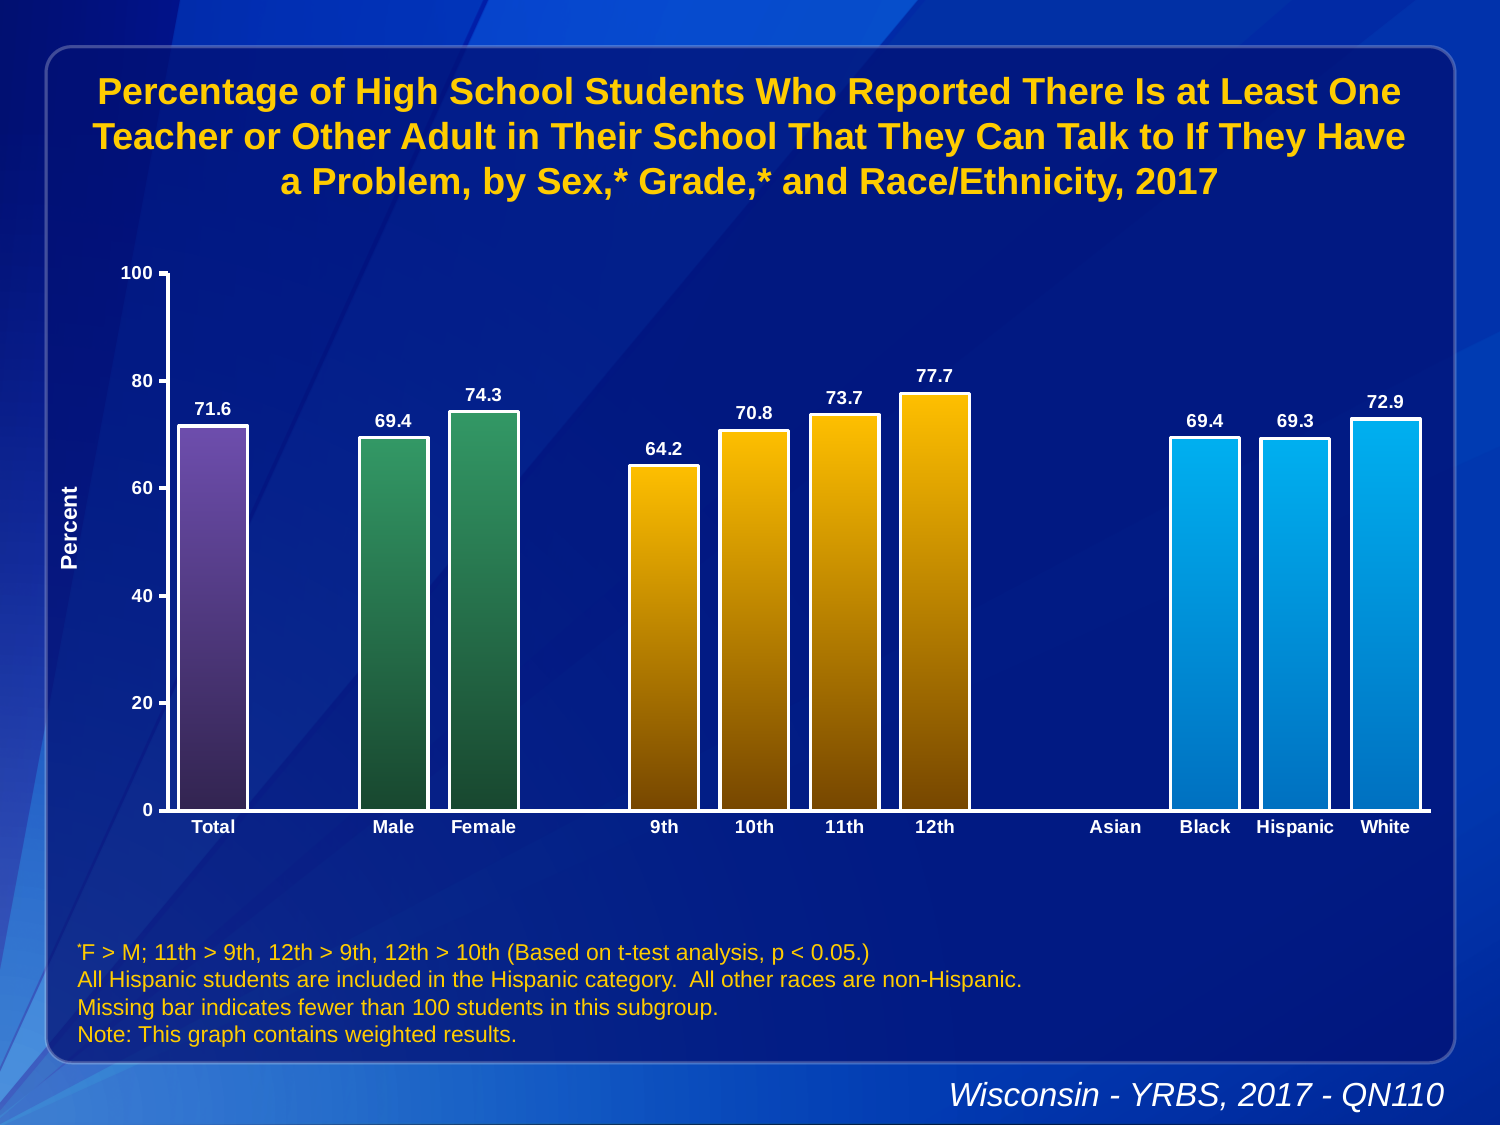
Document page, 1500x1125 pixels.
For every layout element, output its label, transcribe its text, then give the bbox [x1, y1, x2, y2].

text_box *F > M; 11th > 9th, 12th > 9th, 12th > 10th (Based on t-test analysis, p < 0.05.) All Hispanic students are included in the Hispanic category. All other races are non-Hispanic. Missing bar indicates fewer than 100 students in this subgroup. Note: This graph contains weighted results. [62, 885, 1438, 1055]
text_box Wisconsin - YRBS, 2017 - QN110 [49, 1065, 1460, 1121]
picture [0, 0, 1500, 1125]
text_box Percentage of High School Students Who Reported There Is at Least One Teacher or Other Adult in Their School That They Can Talk to If They Have a Problem, by Sex,* Grade,* and Race/Ethnicity, 2017 [74, 59, 1425, 210]
chart [24, 250, 1460, 851]
